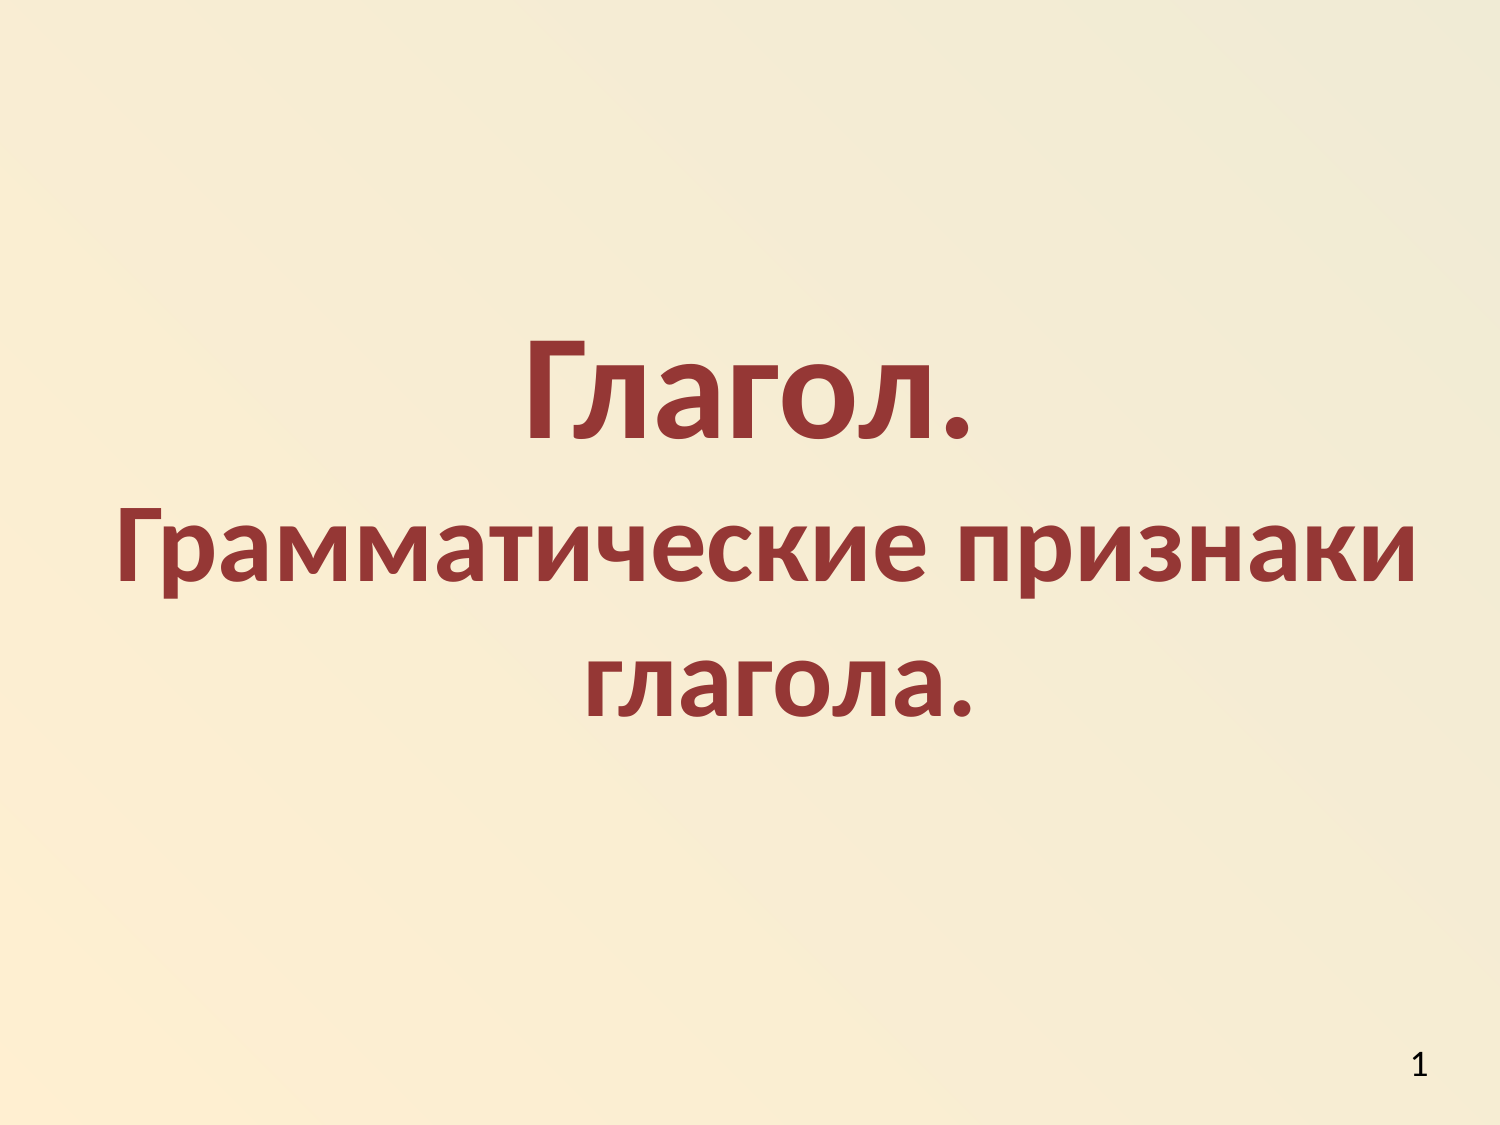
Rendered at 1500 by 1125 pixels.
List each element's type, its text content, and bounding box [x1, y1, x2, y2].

text_box Глагол. Грамматические признаки глагола. [100, 281, 1436, 747]
text_box 1 [1394, 1031, 1444, 1091]
